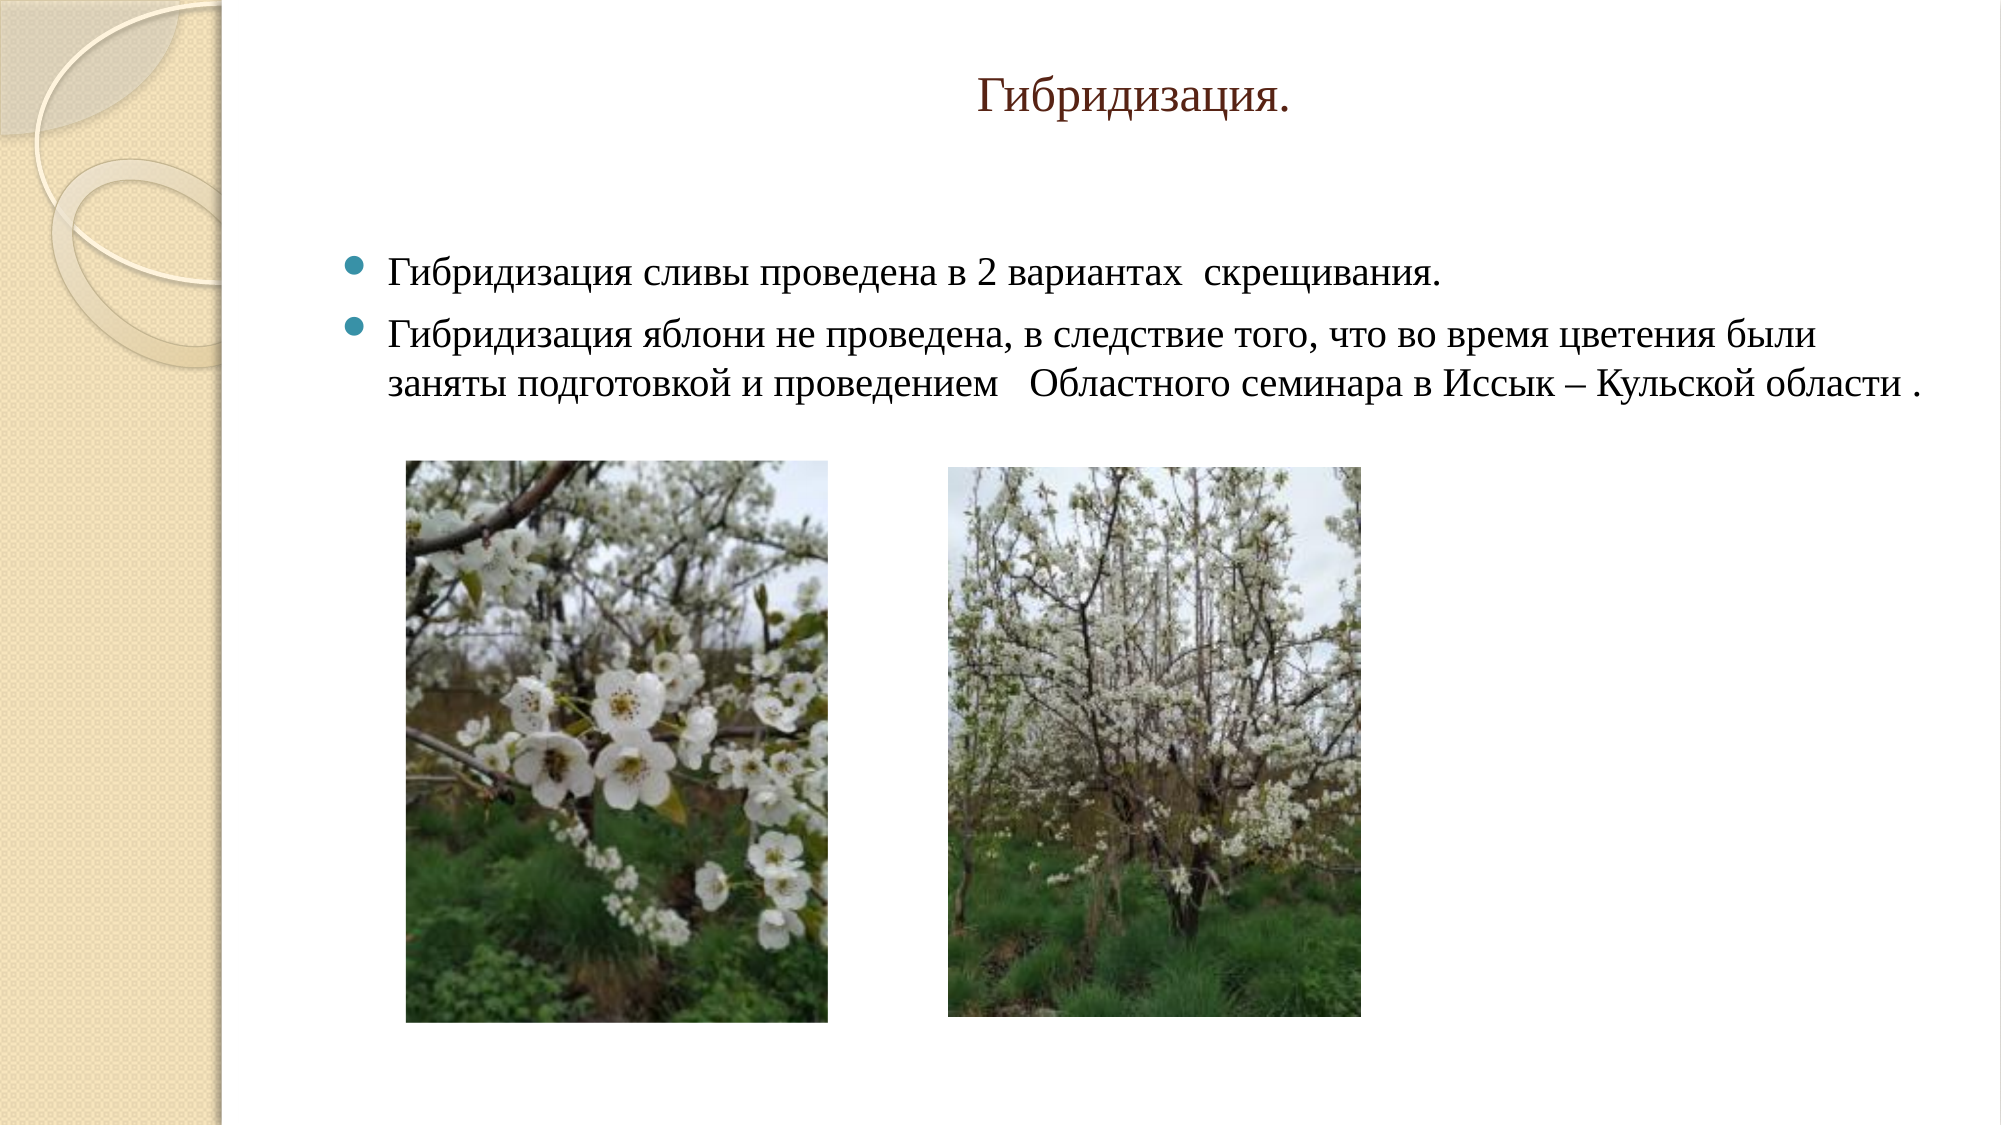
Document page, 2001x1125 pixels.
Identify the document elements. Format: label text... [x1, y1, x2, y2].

title Гибридизация. [313, 14, 1954, 169]
picture [948, 467, 1361, 1017]
picture [335, 461, 898, 1022]
list Гибридизация сливы проведена в 2 вариантах скрещивания. Гибридизация яблони не проведена, в следствие того, что во время цветения были заняты подготовкой и проведением Областного семинара в Иссык – Кульской области . [313, 237, 1954, 461]
